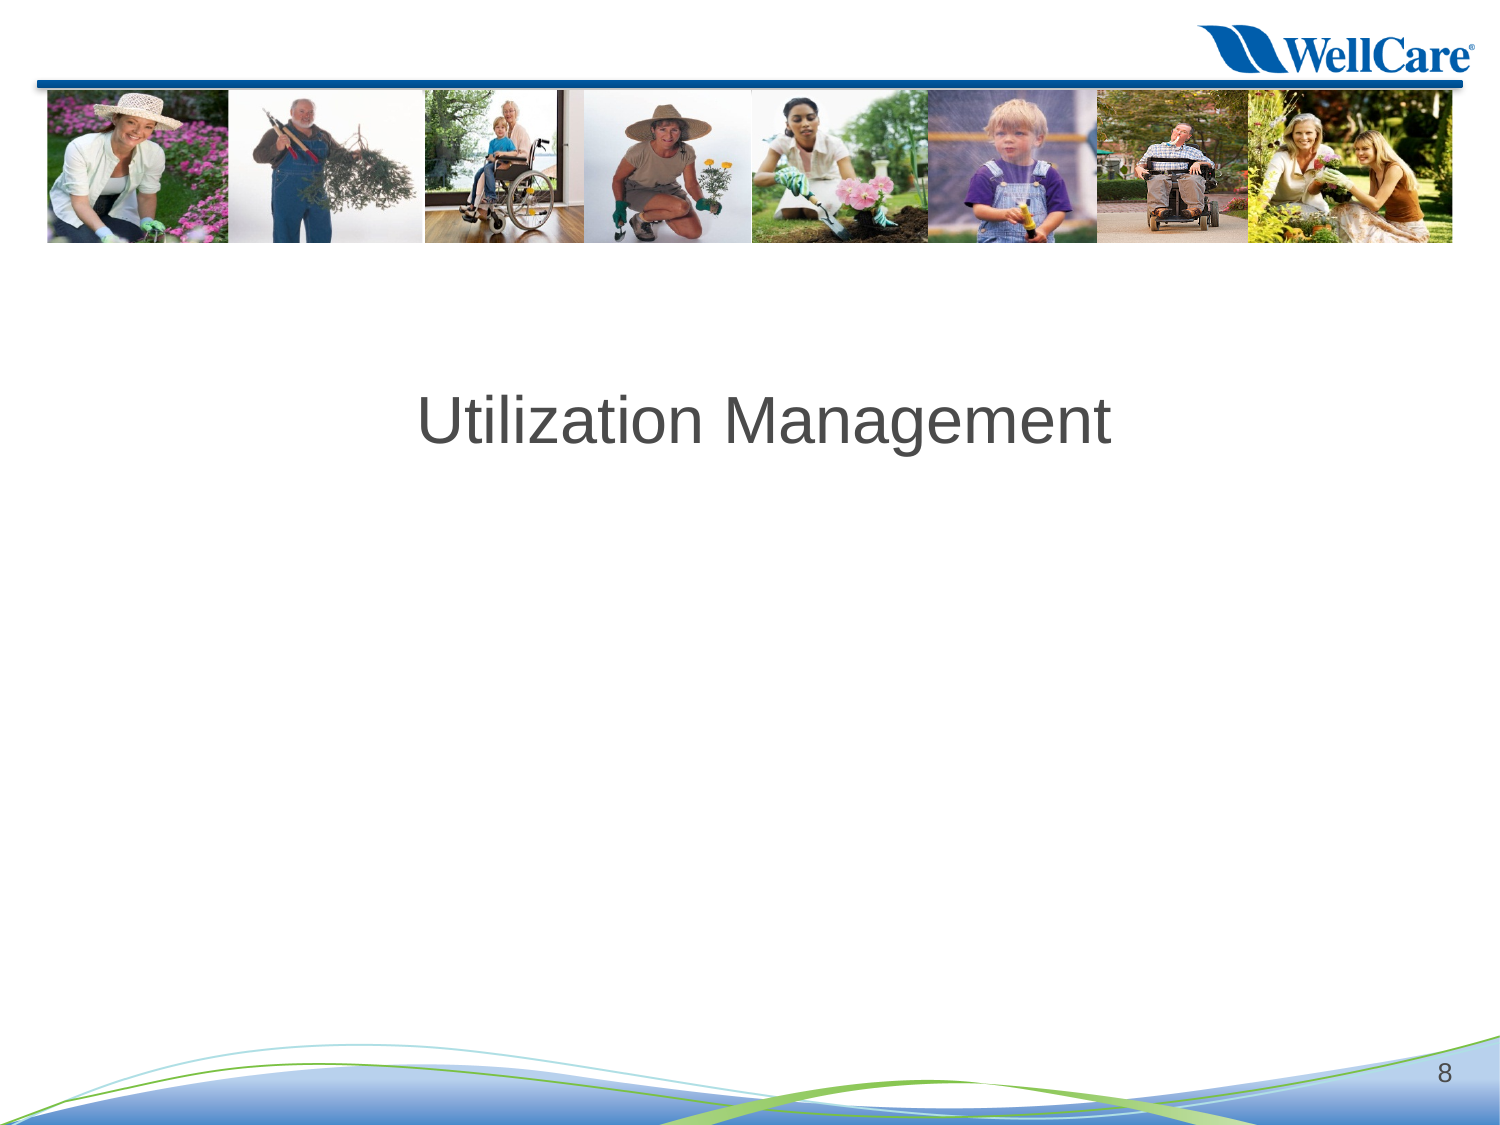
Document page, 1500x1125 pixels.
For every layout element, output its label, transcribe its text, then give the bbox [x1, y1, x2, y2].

picture [0, 980, 1500, 1125]
text_box Utilization Management [106, 369, 1441, 465]
picture [1192, 13, 1479, 77]
text_box 8 [1306, 1048, 1468, 1096]
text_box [47, 90, 1453, 243]
